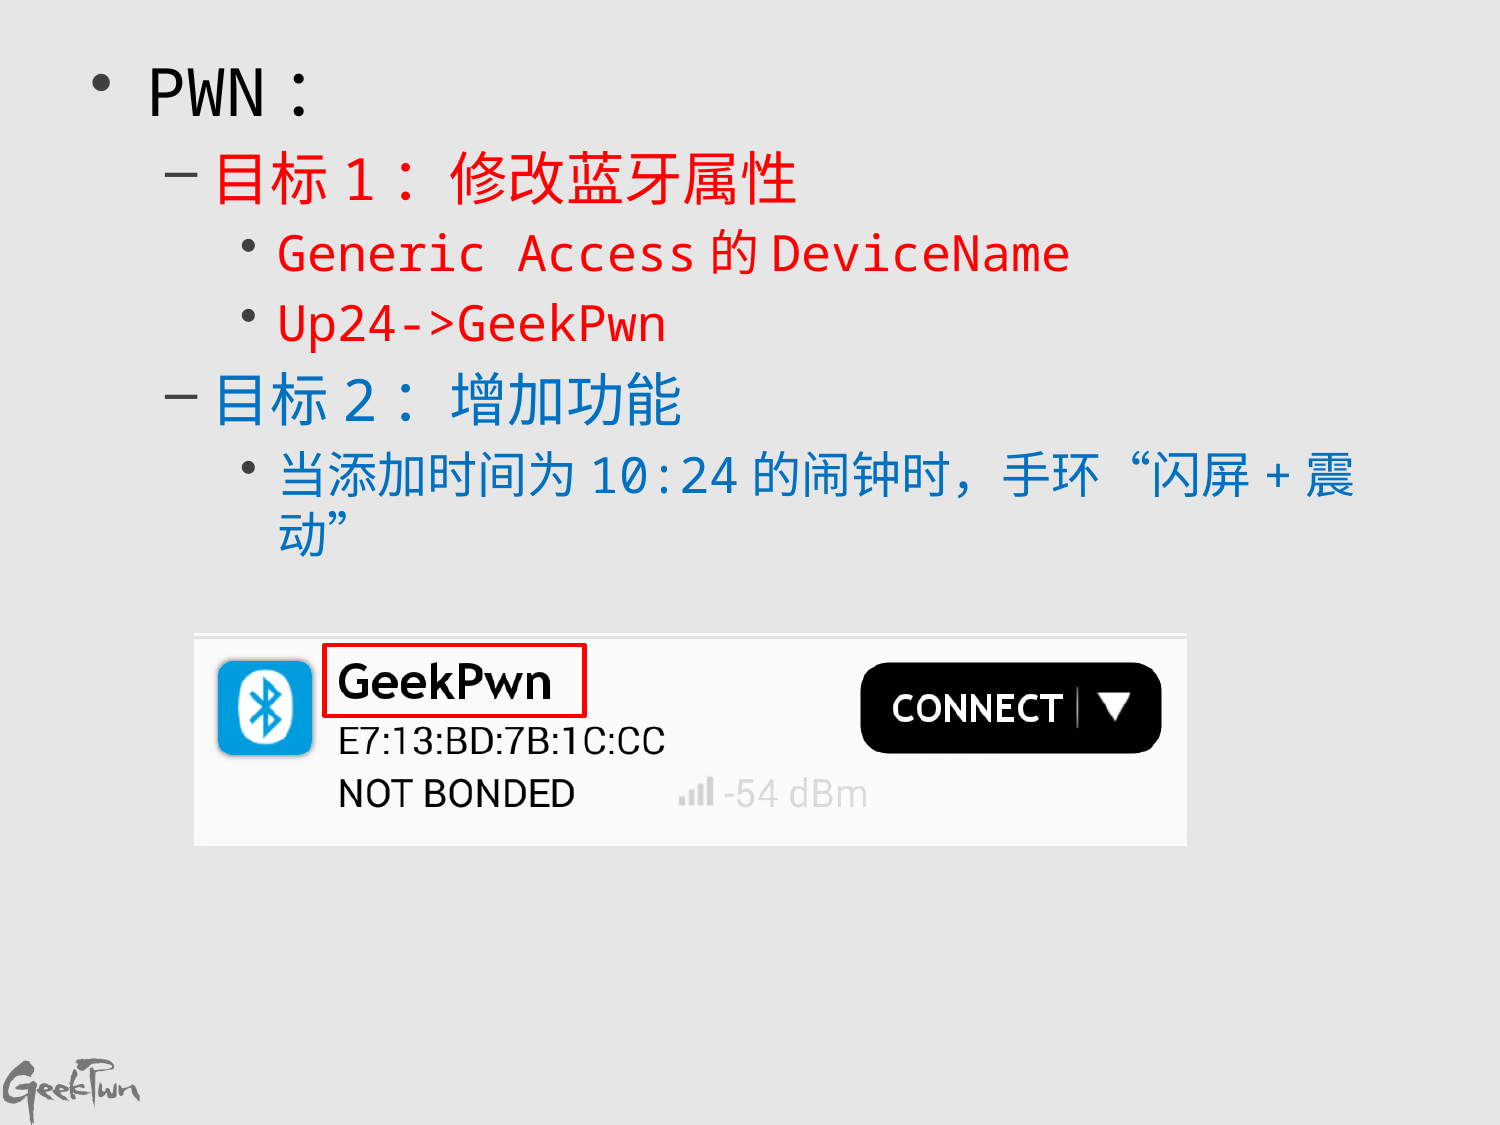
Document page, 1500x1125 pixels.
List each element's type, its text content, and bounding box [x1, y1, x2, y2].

picture [194, 633, 1187, 846]
picture [2, 1058, 140, 1125]
list PWN： 目标1：修改蓝牙属性 Generic Access的DeviceName Up24->GeekPwn 目标2：增加功能 当添加时间为10:24的闹钟时，手环“闪屏+震动” [75, 42, 1425, 1047]
